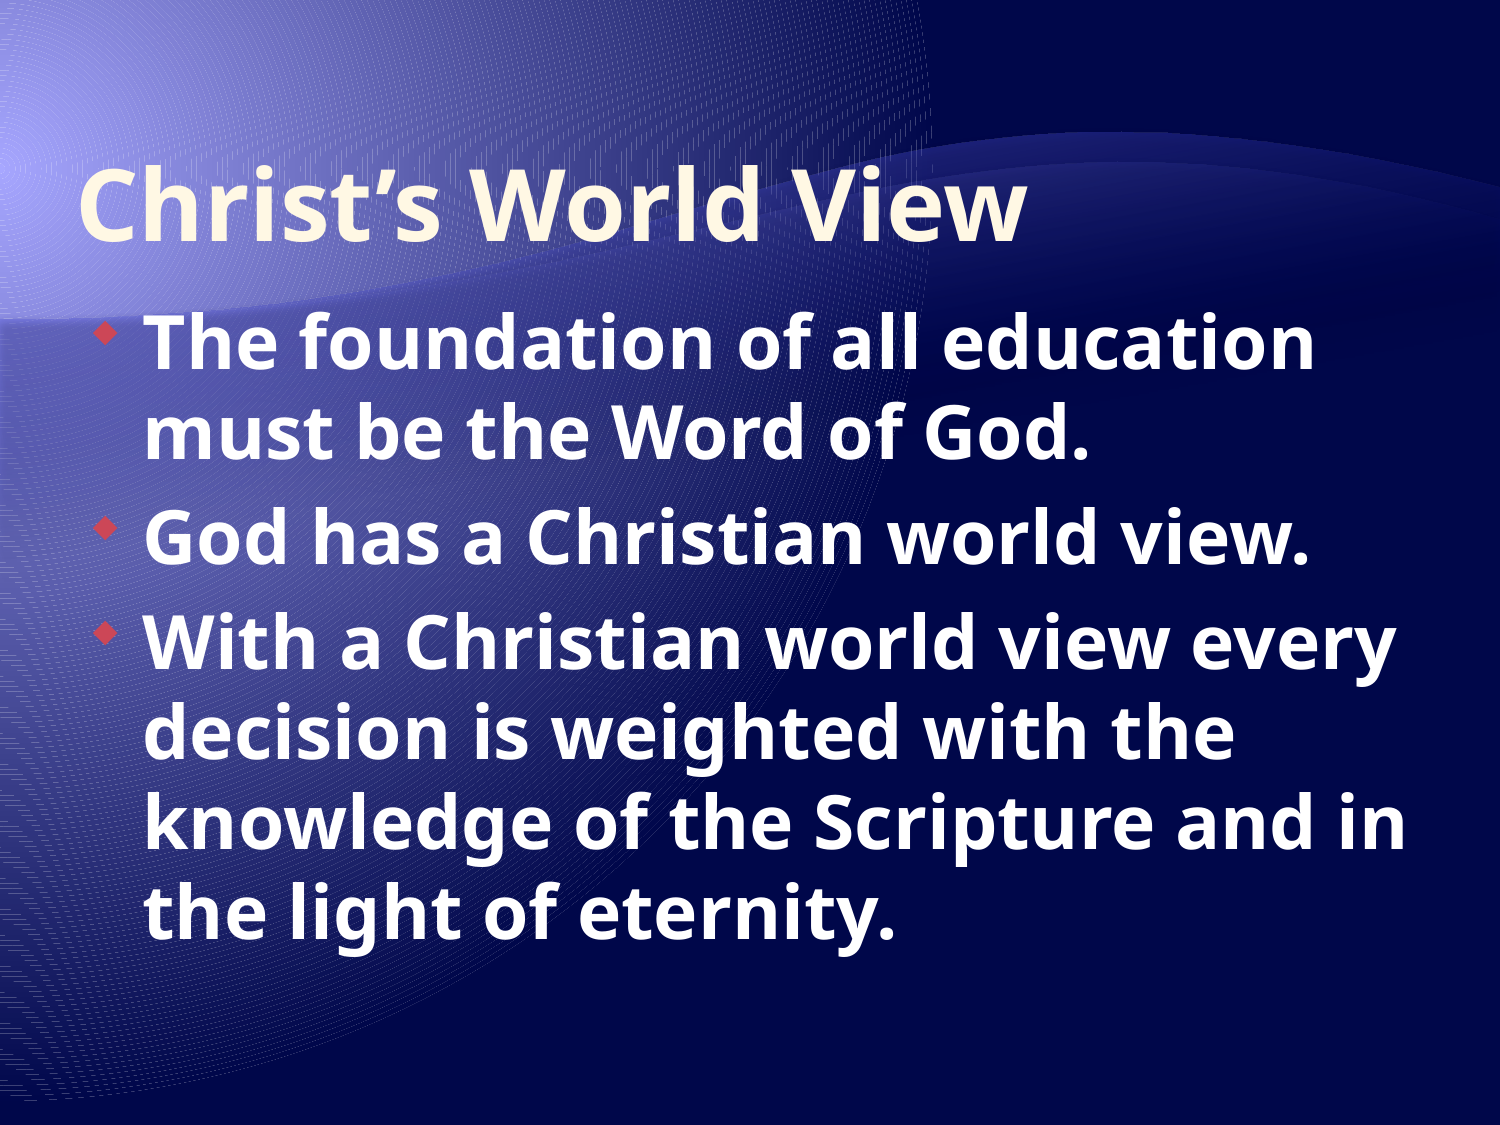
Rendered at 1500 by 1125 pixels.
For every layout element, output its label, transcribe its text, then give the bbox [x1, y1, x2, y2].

list The foundation of all education must be the Word of God. God has a Christian world view. With a Christian world view every decision is weighted with the knowledge of the Scripture and in the light of eternity. [75, 287, 1425, 1033]
title Christ’s World View [75, 87, 1425, 263]
